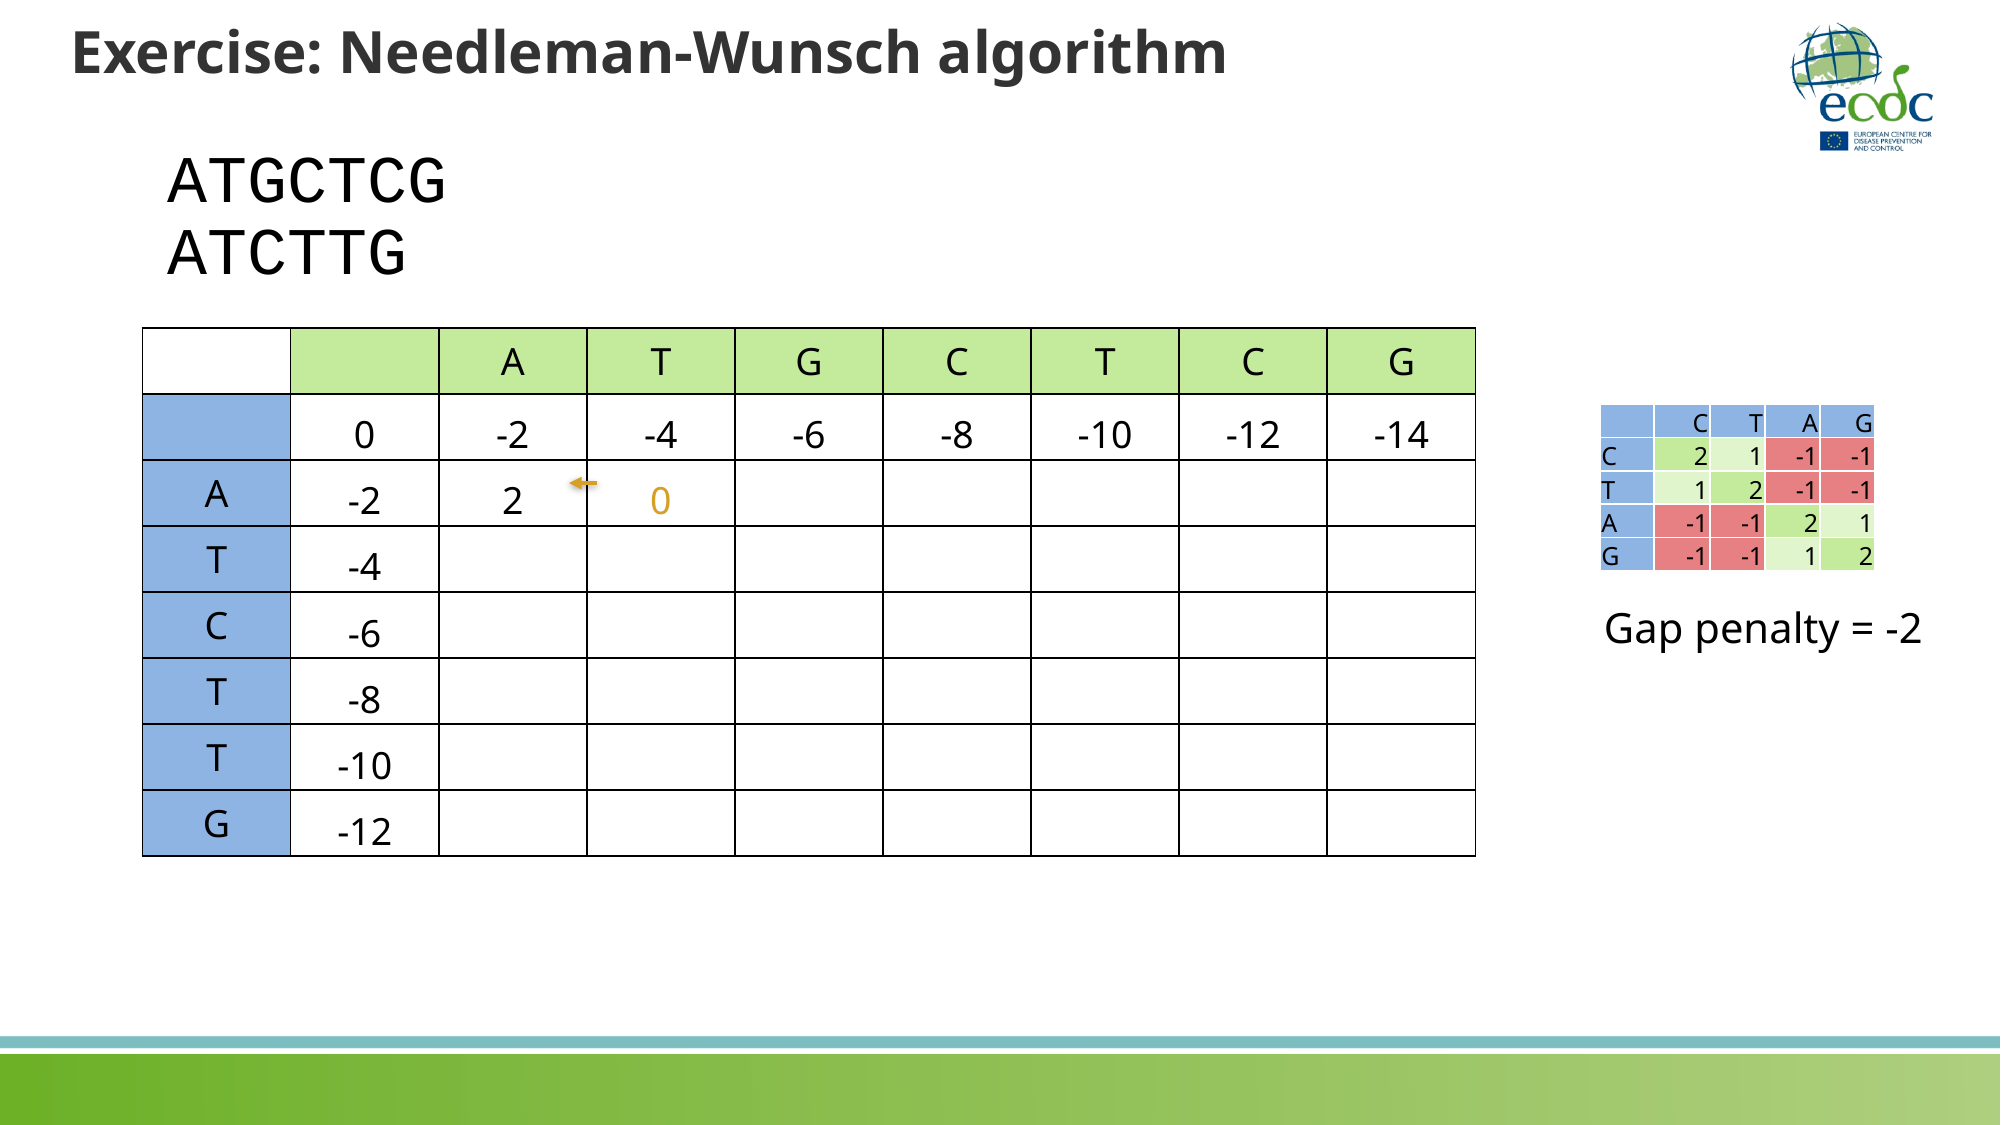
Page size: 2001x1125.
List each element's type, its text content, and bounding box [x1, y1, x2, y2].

table_cell [1032, 593, 1178, 657]
table_cell [1328, 593, 1475, 657]
table_header [143, 329, 290, 393]
table_cell -6 [291, 593, 438, 657]
table_cell [736, 659, 882, 723]
table_cell -1 [1655, 505, 1709, 537]
table_cell [884, 593, 1030, 657]
table_header [1601, 405, 1653, 437]
table_cell 1 [1766, 538, 1819, 570]
table_cell -1 [1655, 538, 1709, 570]
table_cell 2 [1711, 472, 1764, 503]
table_cell [1328, 461, 1475, 525]
table_cell [1328, 791, 1475, 855]
table_cell [1032, 461, 1178, 525]
text_box Gap penalty = -2 [1589, 599, 1938, 660]
table_cell C [143, 593, 290, 657]
table_cell [588, 725, 734, 789]
table_cell [884, 791, 1030, 855]
table_cell C [1601, 438, 1653, 470]
table_cell -1 [1821, 438, 1874, 470]
table_cell [440, 725, 586, 789]
table_cell [1032, 791, 1178, 855]
table_cell [884, 659, 1030, 723]
table_cell 0 [588, 461, 734, 525]
table_cell [1180, 527, 1326, 591]
table_cell -2 [440, 395, 586, 459]
table_cell 1 [1655, 472, 1709, 503]
table_cell A [1601, 505, 1653, 537]
table_cell [1180, 461, 1326, 525]
table_cell -1 [1711, 538, 1764, 570]
table_cell [588, 593, 734, 657]
table_cell [736, 725, 882, 789]
table_header G [1821, 405, 1874, 437]
table_cell 1 [1711, 438, 1764, 470]
table_cell [736, 791, 882, 855]
table_cell -8 [291, 659, 438, 723]
table_cell [143, 395, 290, 459]
table_cell -4 [291, 527, 438, 591]
table_cell [1032, 527, 1178, 591]
table_header A [440, 329, 586, 393]
table_cell -1 [1711, 505, 1764, 537]
table_cell [1328, 527, 1475, 591]
table_cell -1 [1821, 472, 1874, 503]
table_header C [1655, 405, 1709, 437]
table_cell [1032, 659, 1178, 723]
table_cell [736, 527, 882, 591]
table_cell [1328, 725, 1475, 789]
table_cell [1180, 791, 1326, 855]
table_header G [736, 329, 882, 393]
table_cell T [1601, 472, 1653, 503]
table_cell 2 [1821, 538, 1874, 570]
table_header G [1328, 329, 1475, 393]
table_cell [588, 791, 734, 855]
table_cell G [143, 791, 290, 855]
table_cell [440, 593, 586, 657]
table_cell [736, 593, 882, 657]
title Exercise: Needleman-Wunsch algorithm [70, 23, 1764, 159]
table_cell [884, 461, 1030, 525]
table_header T [1032, 329, 1178, 393]
table_cell [440, 527, 586, 591]
table_cell [884, 527, 1030, 591]
table_cell [588, 659, 734, 723]
table_cell -2 [291, 461, 438, 525]
table_header [291, 329, 438, 393]
table_cell -10 [1032, 395, 1178, 459]
table_cell [1032, 725, 1178, 789]
table_header C [884, 329, 1030, 393]
table_cell 2 [440, 461, 586, 525]
table_cell -12 [1180, 395, 1326, 459]
table_cell 2 [1766, 505, 1819, 537]
table_cell [1180, 593, 1326, 657]
table_cell [440, 659, 586, 723]
table_cell -10 [291, 725, 438, 789]
table_cell [440, 791, 586, 855]
table_cell -1 [1766, 472, 1819, 503]
table_cell -1 [1766, 438, 1819, 470]
table_cell -8 [884, 395, 1030, 459]
table_header T [588, 329, 734, 393]
table_header A [1766, 405, 1819, 437]
table_cell G [1601, 538, 1653, 570]
table_cell 0 [291, 395, 438, 459]
table_cell [884, 725, 1030, 789]
table_cell [736, 461, 882, 525]
table_cell 2 [1655, 438, 1709, 470]
table_cell T [143, 527, 290, 591]
table_cell [588, 527, 734, 591]
table_cell [1180, 725, 1326, 789]
table_cell -12 [291, 791, 438, 855]
table_cell A [143, 461, 290, 525]
table_cell T [143, 659, 290, 723]
table_cell T [143, 725, 290, 789]
picture [0, 0, 2000, 1125]
table_cell [1328, 659, 1475, 723]
table_cell 1 [1821, 505, 1874, 537]
table_cell -4 [588, 395, 734, 459]
table_cell [1180, 659, 1326, 723]
text_box ATGCTCG ATCTTG [153, 137, 463, 297]
table_header C [1180, 329, 1326, 393]
table_cell -6 [736, 395, 882, 459]
table_header T [1711, 405, 1764, 437]
table_cell -14 [1328, 395, 1475, 459]
